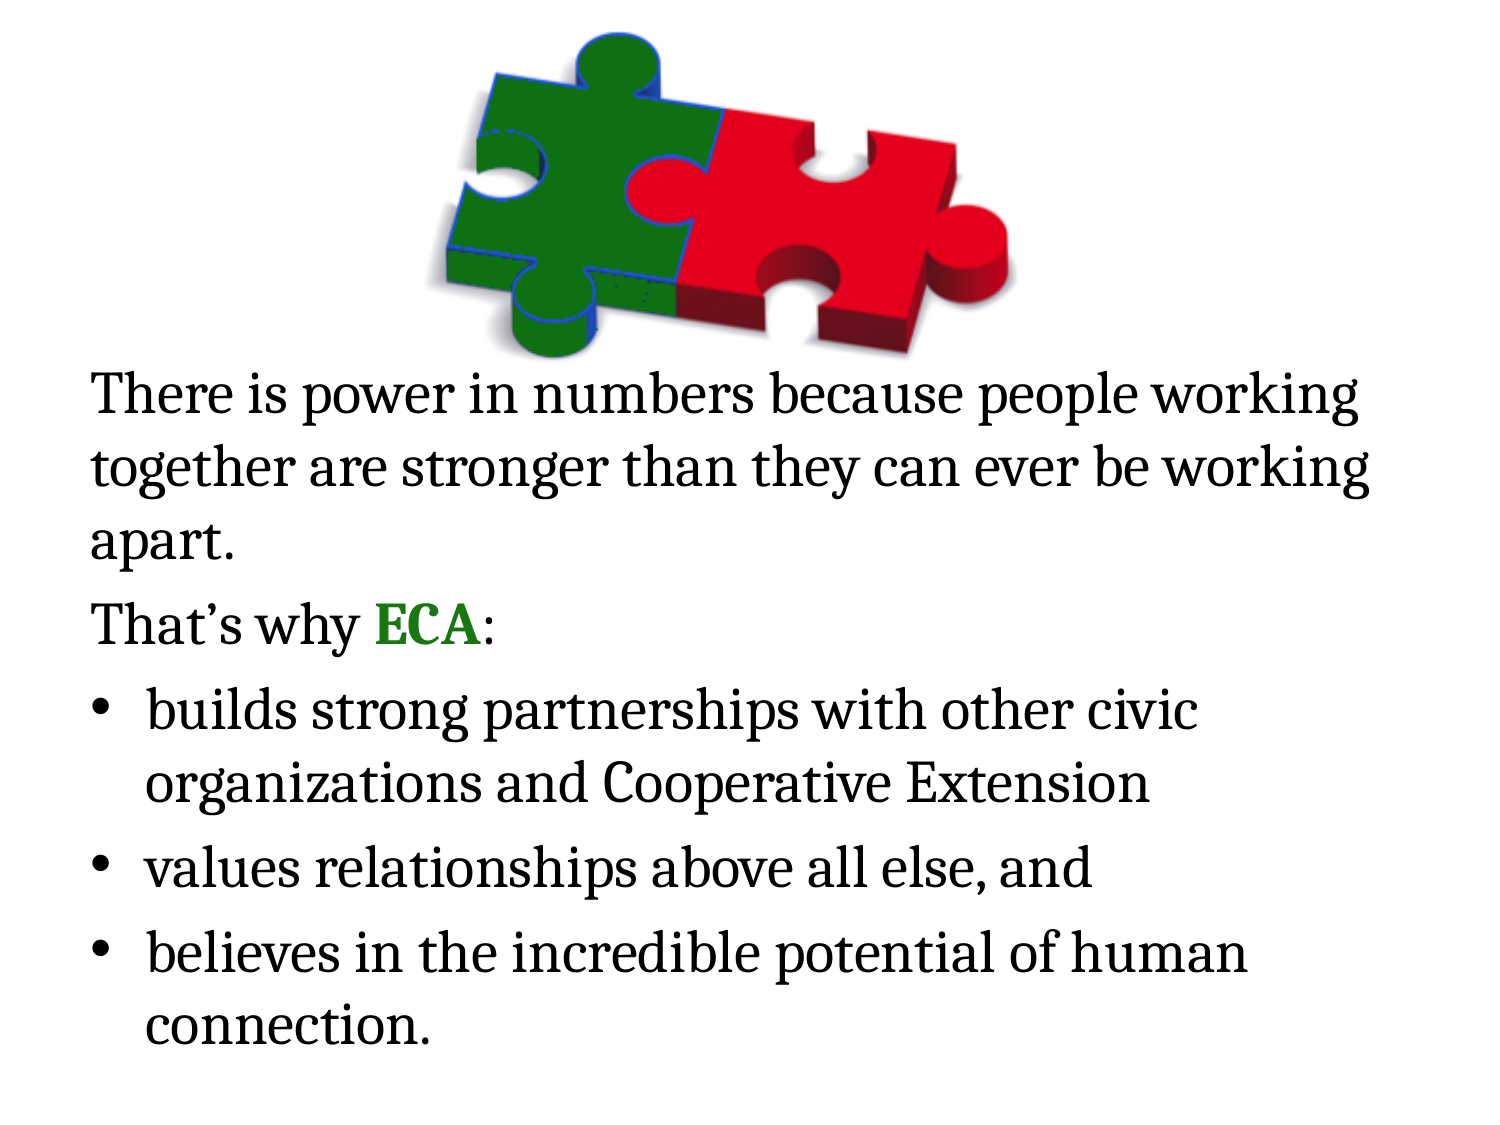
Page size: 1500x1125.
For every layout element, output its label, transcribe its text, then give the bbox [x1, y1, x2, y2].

list There is power in numbers because people working together are stronger than they can ever be working apart. That’s why ECA: builds strong partnerships with other civic organizations and Cooperative Extension values relationships above all else, and believes in the incredible potential of human connection. [75, 345, 1425, 1068]
picture [420, 31, 1020, 372]
